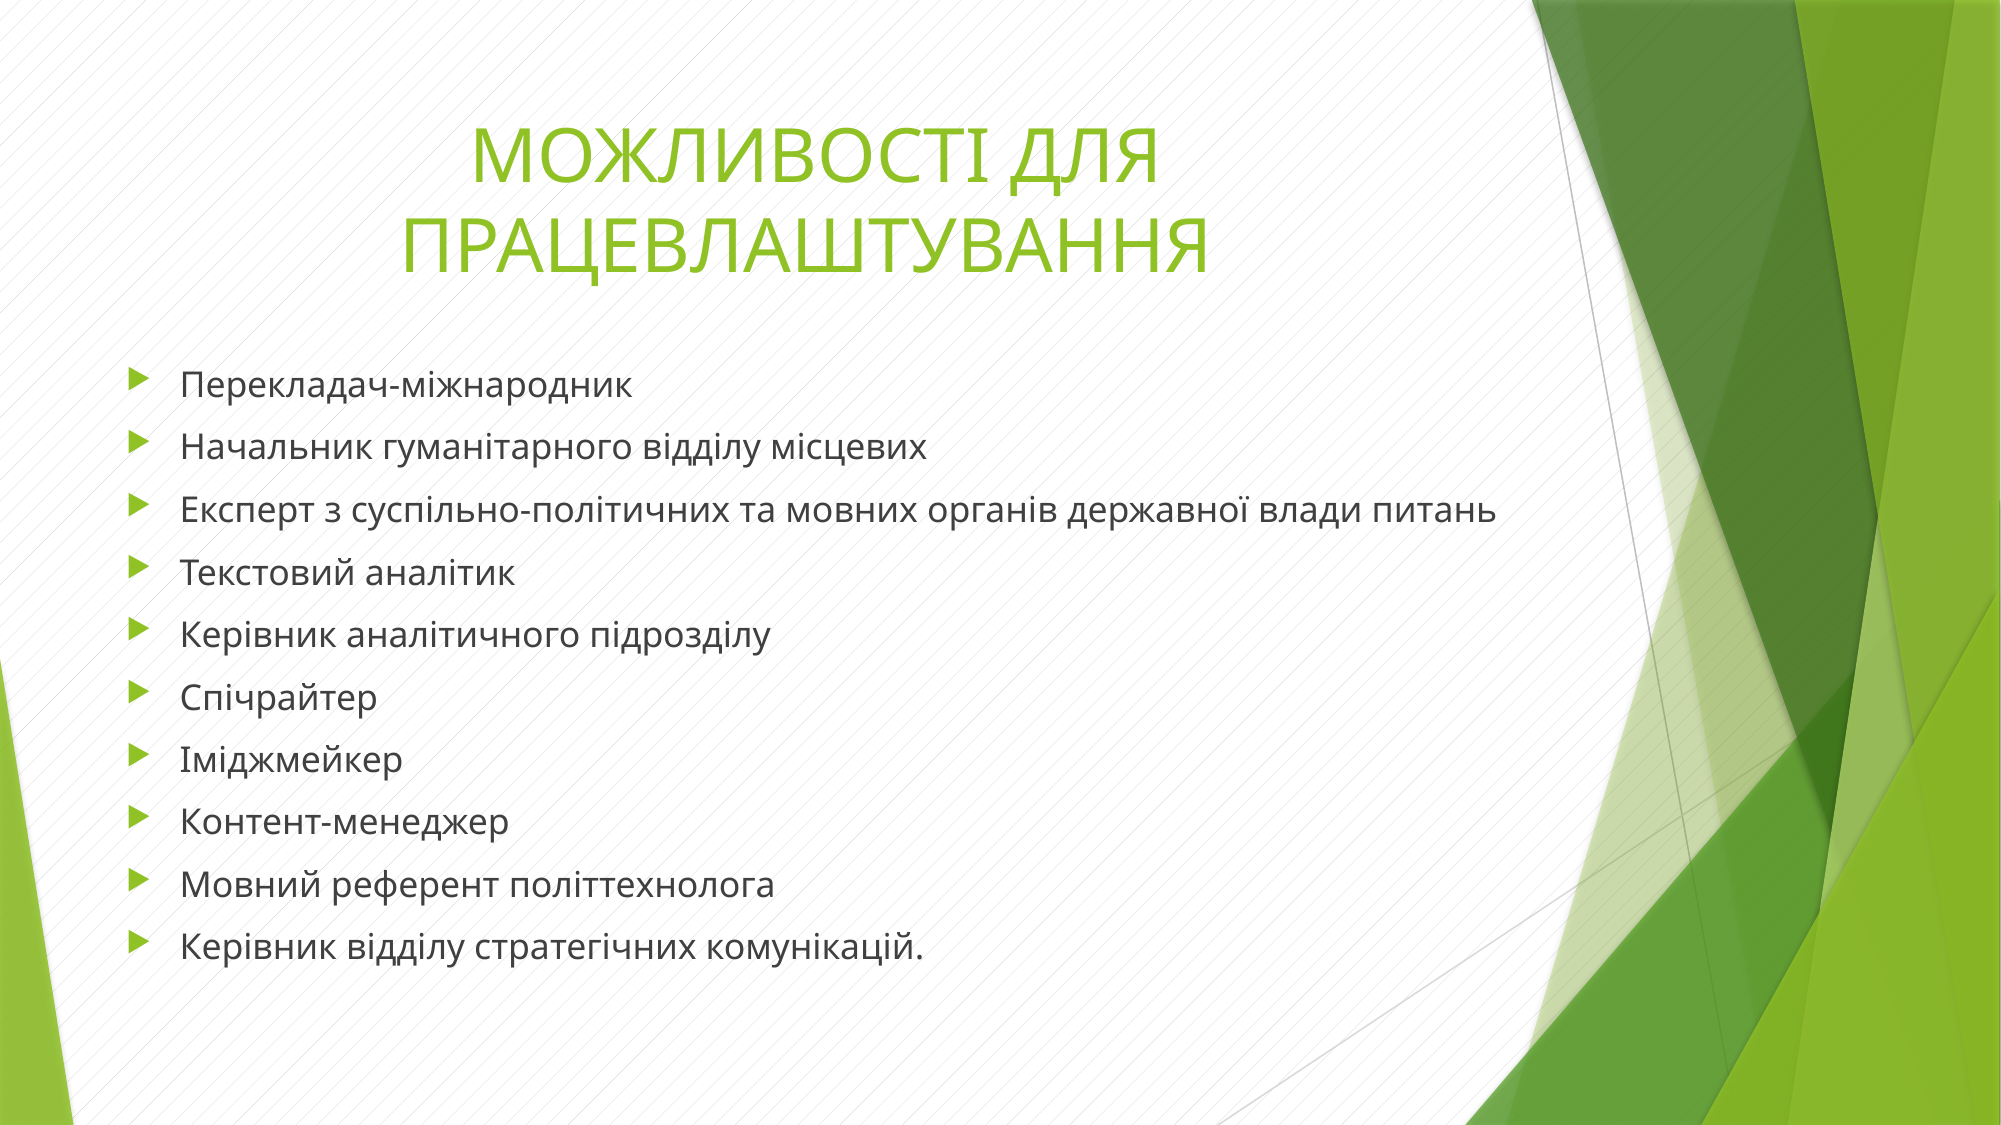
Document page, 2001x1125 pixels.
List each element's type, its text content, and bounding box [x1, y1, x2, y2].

title МОЖЛИВОСТІ ДЛЯ ПРАЦЕВЛАШТУВАННЯ [111, 99, 1522, 317]
list Перекладач-міжнародник Начальник гуманітарного відділу місцевих Експерт з суспільно-політичних та мовних органів державної влади питань Текстовий аналітик Керівник аналітичного підрозділу Спічрайтер Іміджмейкер Контент-менеджер Мовний референт політтехнолога Керівник відділу стратегічних комунікацій. [111, 354, 1522, 992]
